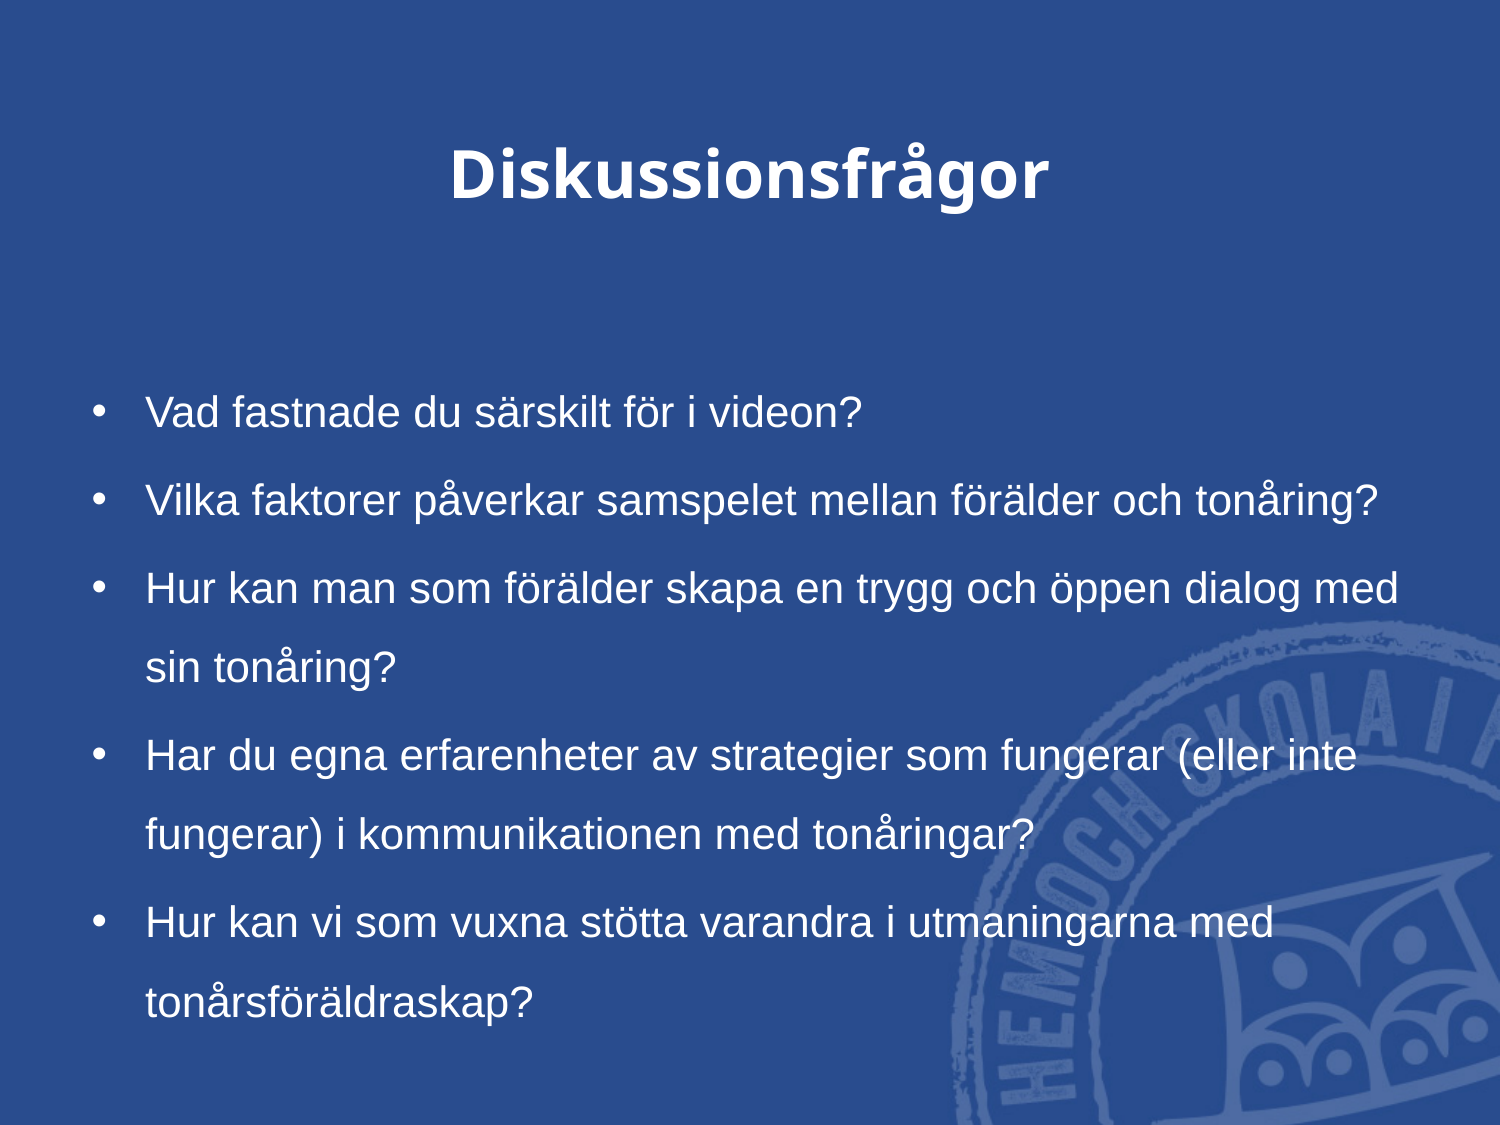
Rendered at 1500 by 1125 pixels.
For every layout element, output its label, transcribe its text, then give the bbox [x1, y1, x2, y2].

title Diskussionsfrågor [199, 90, 1301, 253]
picture [0, 0, 1500, 1125]
list Vad fastnade du särskilt för i videon? Vilka faktorer påverkar samspelet mellan förälder och tonåring? Hur kan man som förälder skapa en trygg och öppen dialog med sin tonåring? Har du egna erfarenheter av strategier som fungerar (eller inte fungerar) i kommunikationen med tonåringar? Hur kan vi som vuxna stötta varandra i utmaningarna med tonårsföräldraskap? [76, 349, 1427, 1093]
